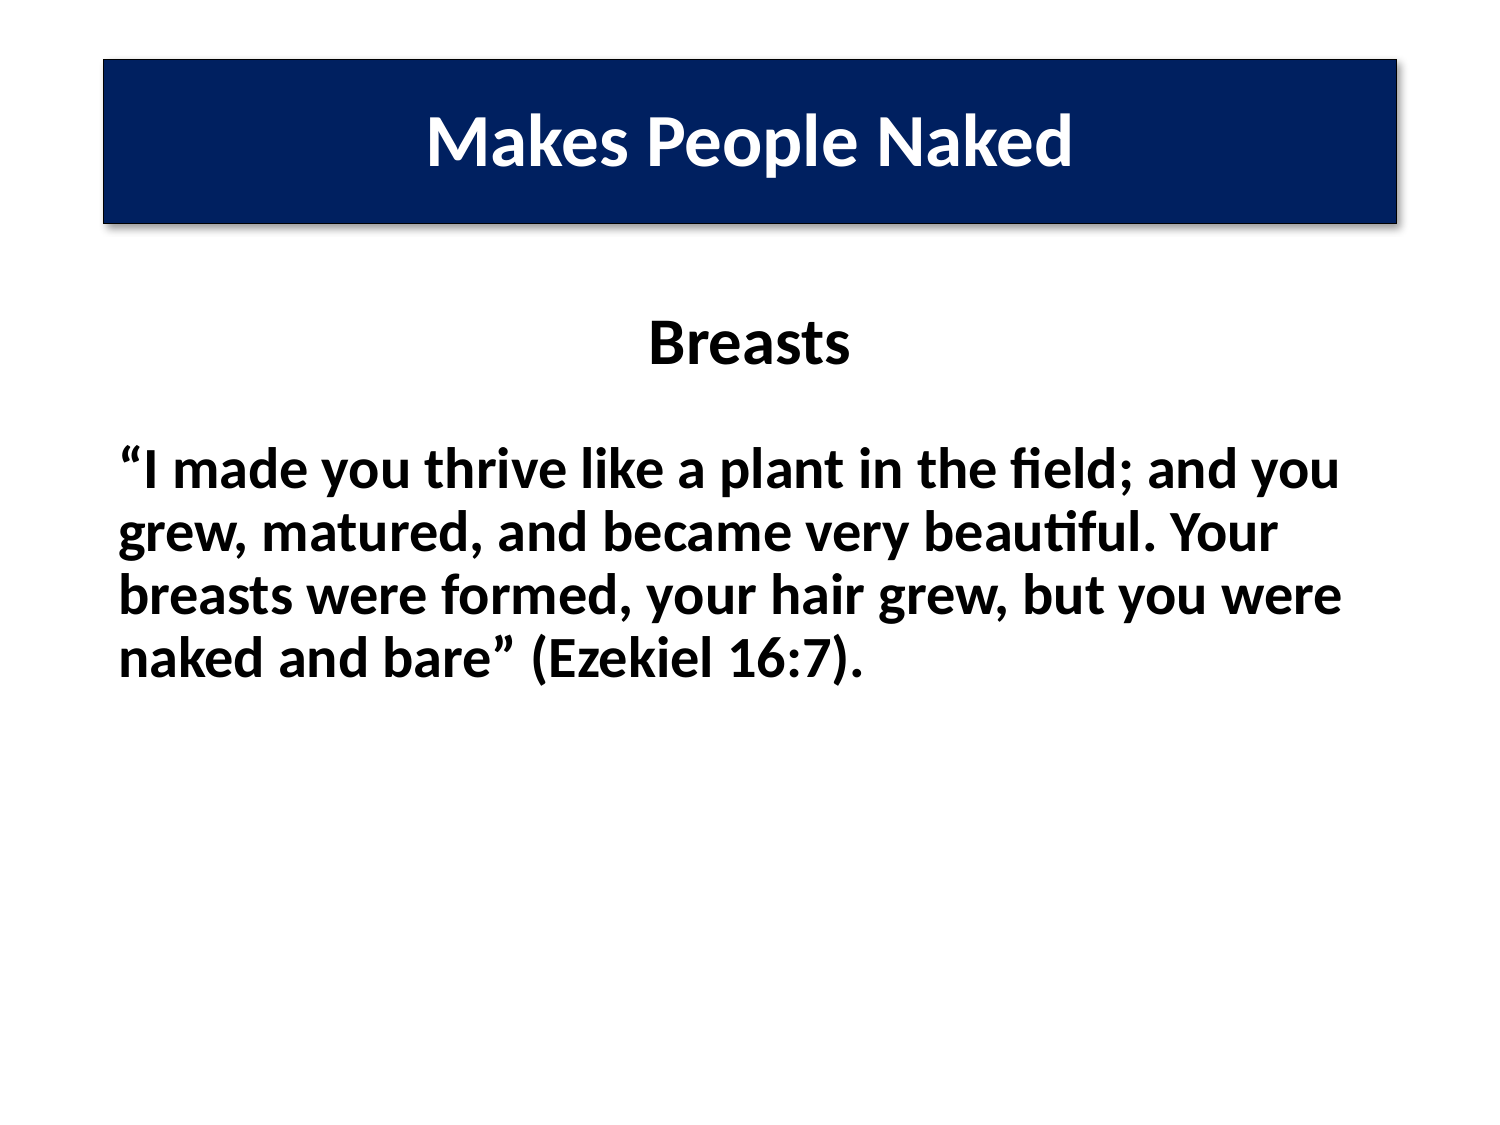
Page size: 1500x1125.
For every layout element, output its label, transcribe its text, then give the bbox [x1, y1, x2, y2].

list Breasts “I made you thrive like a plant in the field; and you grew, matured, and became very beautiful. Your breasts were formed, your hair grew, but you were naked and bare” (Ezekiel 16:7). [103, 299, 1397, 1014]
title Makes People Naked [103, 59, 1397, 224]
